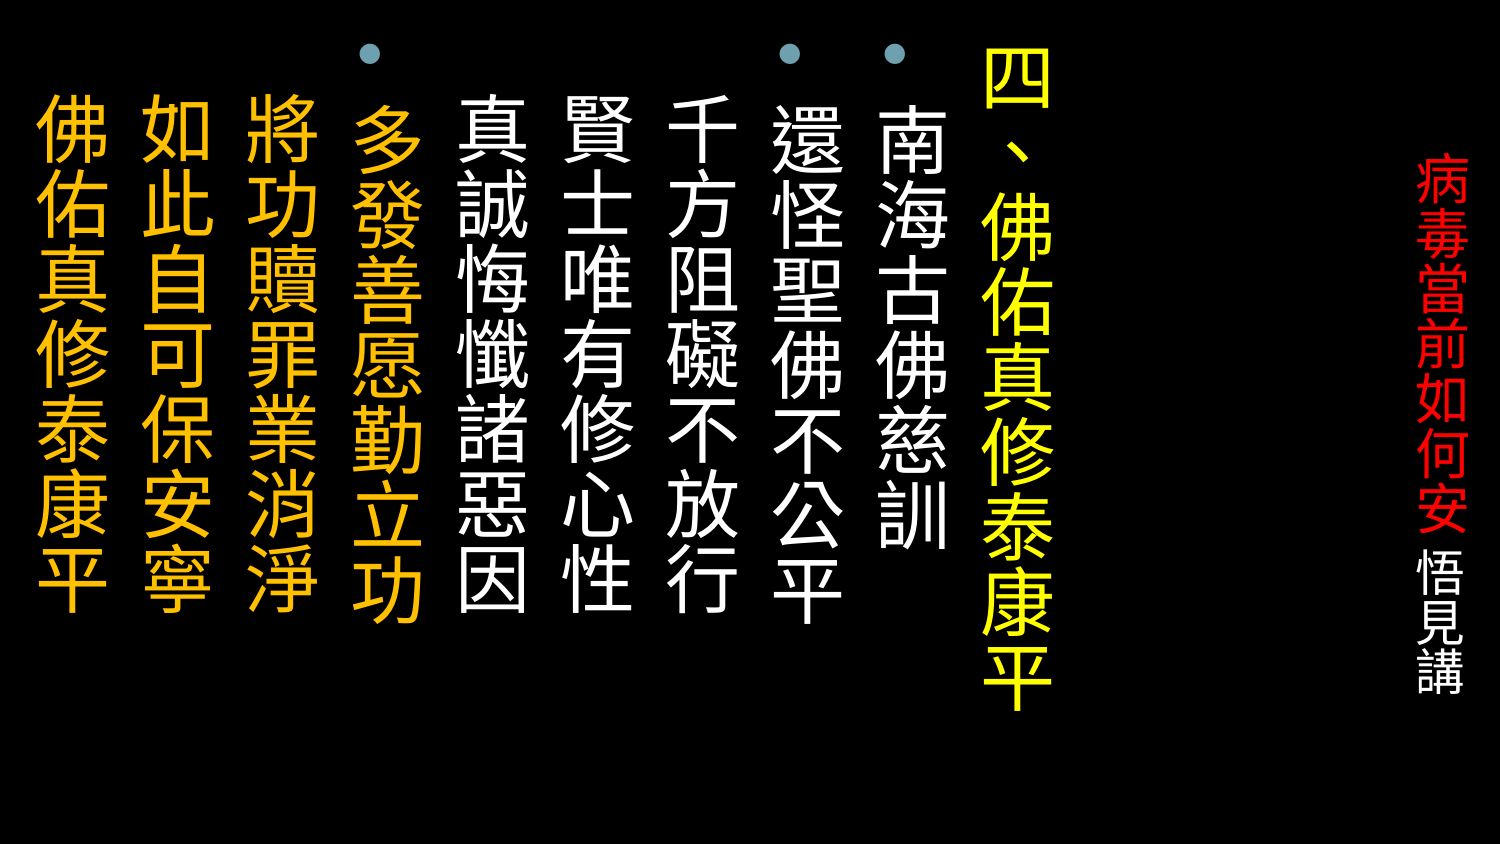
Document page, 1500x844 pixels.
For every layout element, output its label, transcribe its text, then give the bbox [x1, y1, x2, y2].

title 病毒當前如何安 悟見講 [1399, 23, 1483, 825]
list 四、佛佑真修泰康平 南海古佛慈訓 還怪聖佛不公平 千方阻礙不放行 賢士唯有修心性 真誠悔懺諸惡因 多發善愿勤立功 將功贖罪業消淨 如此自可保安寧 佛佑真修泰康平 [17, 18, 1388, 825]
